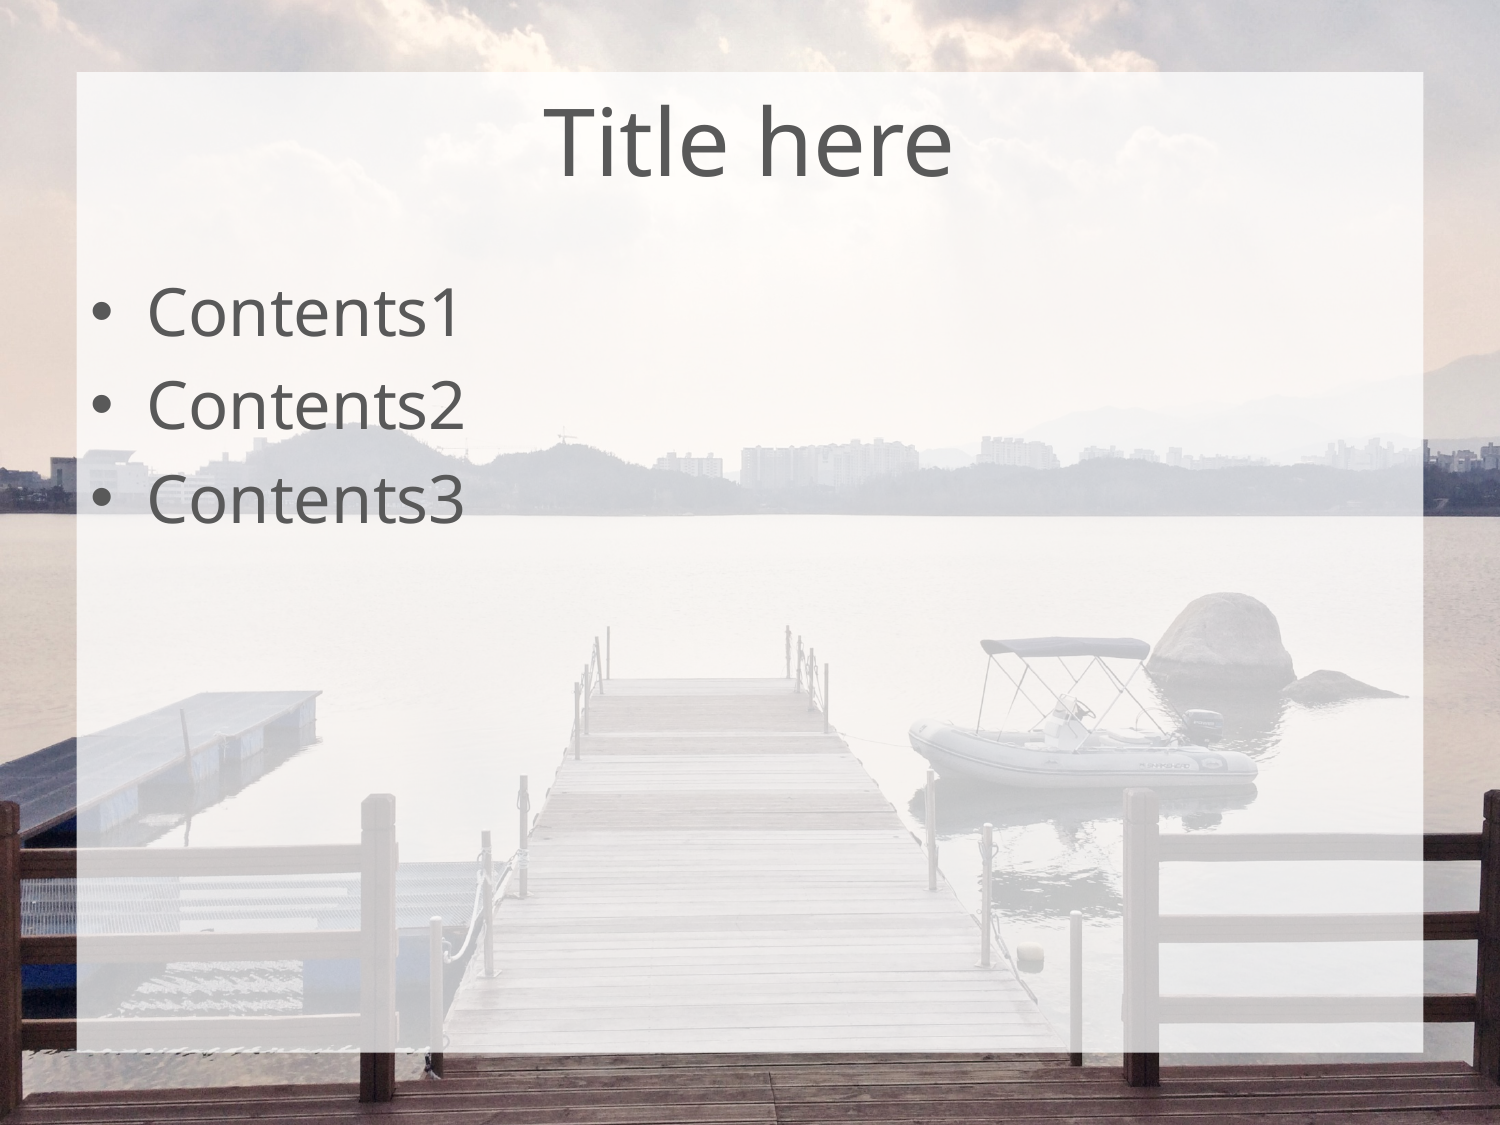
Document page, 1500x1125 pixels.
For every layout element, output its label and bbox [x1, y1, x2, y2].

text_box [0, 0, 1500, 1125]
